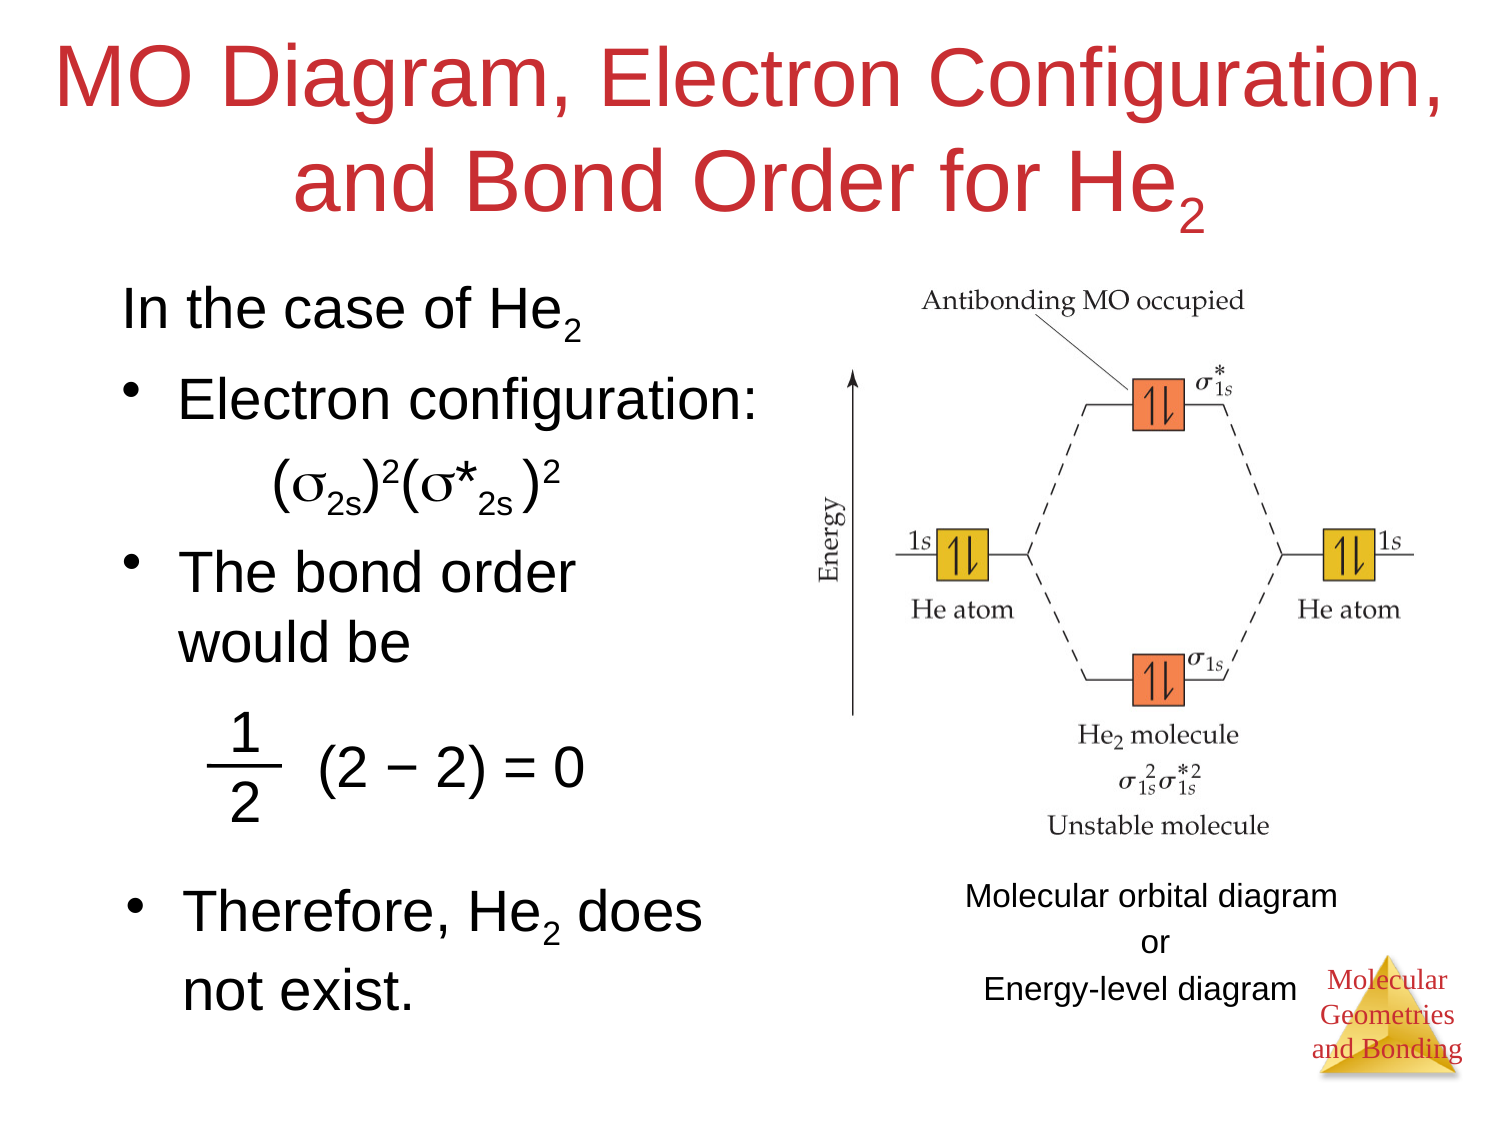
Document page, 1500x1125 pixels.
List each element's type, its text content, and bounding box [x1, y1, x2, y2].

text_box Therefore, He2 does not exist. [110, 865, 750, 1030]
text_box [206, 686, 600, 842]
list The bond order would be [106, 538, 732, 765]
picture [1414, 1045, 1420, 1057]
picture [1444, 1016, 1451, 1023]
text_box Molecular orbital diagram or Energy-level diagram [950, 866, 1444, 1039]
picture [799, 279, 1426, 869]
title MO Diagram, Electron Configuration, and Bond Order for He2 [0, 37, 1500, 226]
text_box In the case of He2 Electron configuration: (2s)2(*2s )2 [106, 262, 775, 538]
picture [1367, 1049, 1376, 1057]
picture [1367, 1040, 1375, 1047]
picture [1343, 1045, 1349, 1057]
picture [1275, 899, 1500, 1125]
